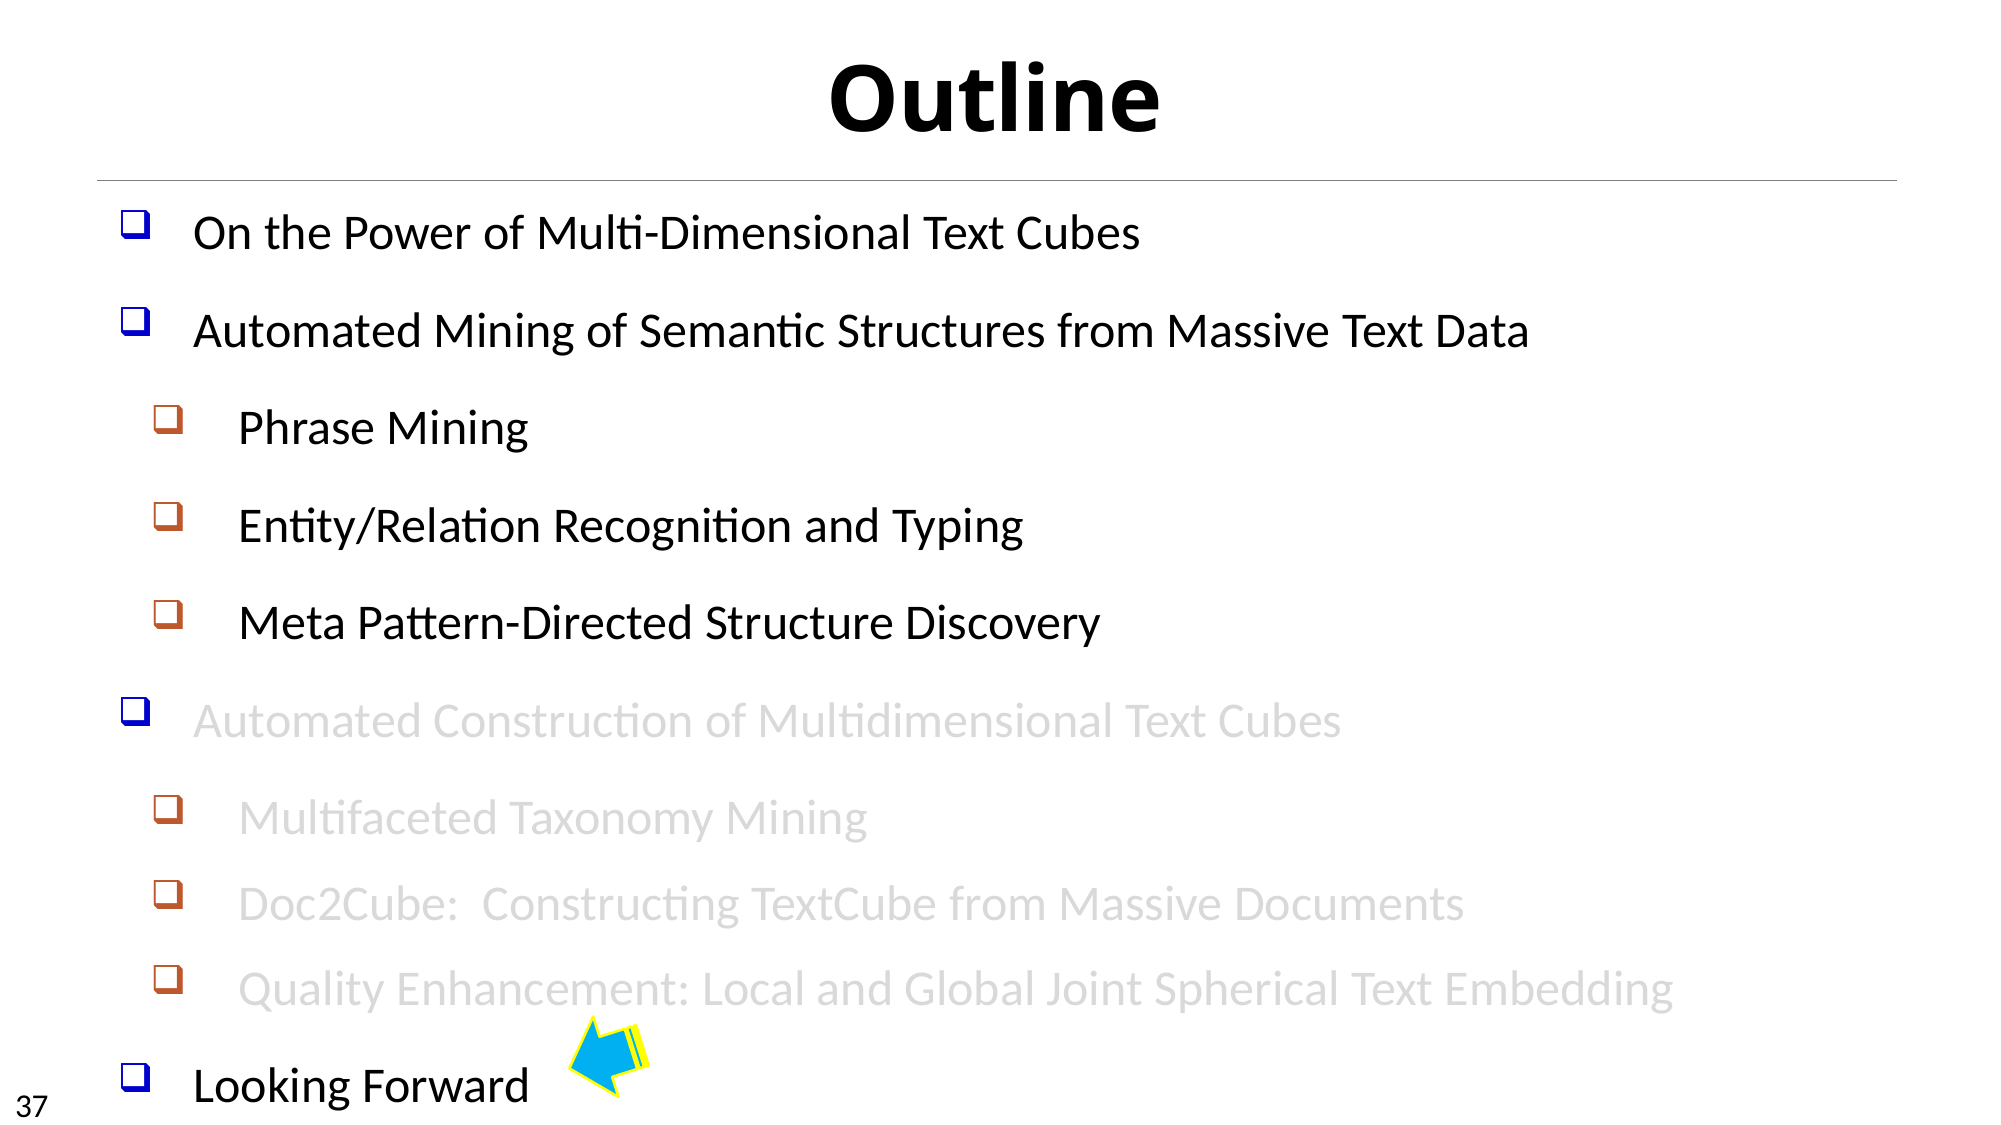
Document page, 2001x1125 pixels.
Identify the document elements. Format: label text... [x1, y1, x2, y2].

text_box [568, 1015, 650, 1099]
title Outline [0, 36, 2000, 158]
list On the Power of Multi-Dimensional Text Cubes Automated Mining of Semantic Structures from Massive Text Data Phrase Mining Entity/Relation Recognition and Typing Meta Pattern-Directed Structure Discovery Automated Construction of Multidimensional Text Cubes Multifaceted Taxonomy Mining Doc2Cube: Constructing TextCube from Massive Documents Quality Enhancement: Local and Global Joint Spherical Text Embedding Looking Forward [102, 192, 1898, 1116]
